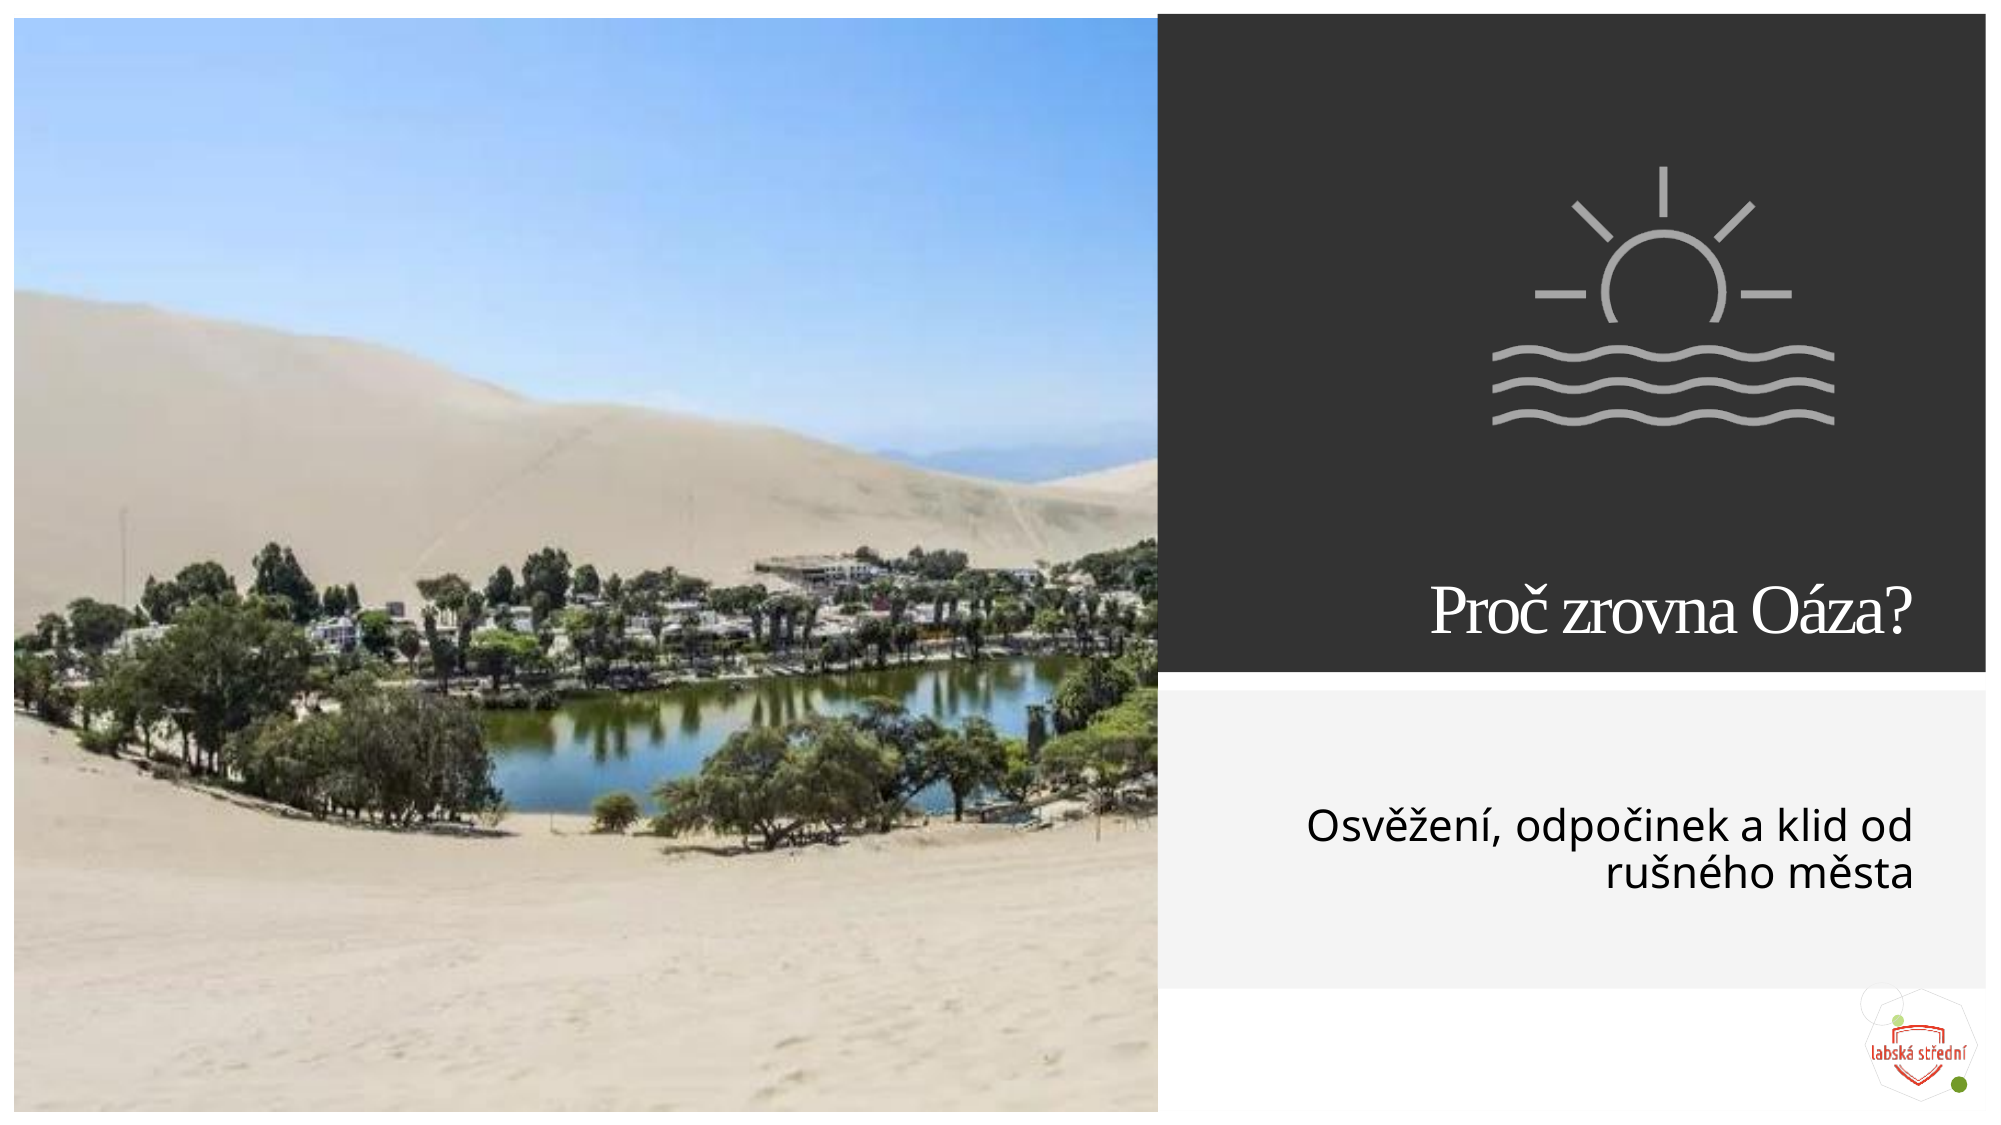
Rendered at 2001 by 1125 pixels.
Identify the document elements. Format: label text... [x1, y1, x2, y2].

title Proč zrovna Oáza? [1158, 13, 1986, 673]
subtitle Osvěžení, odpočinek a klid od rušného města [1158, 690, 1986, 989]
picture [1872, 1025, 1980, 1086]
picture [14, 13, 1158, 1112]
picture [1458, 98, 1869, 508]
